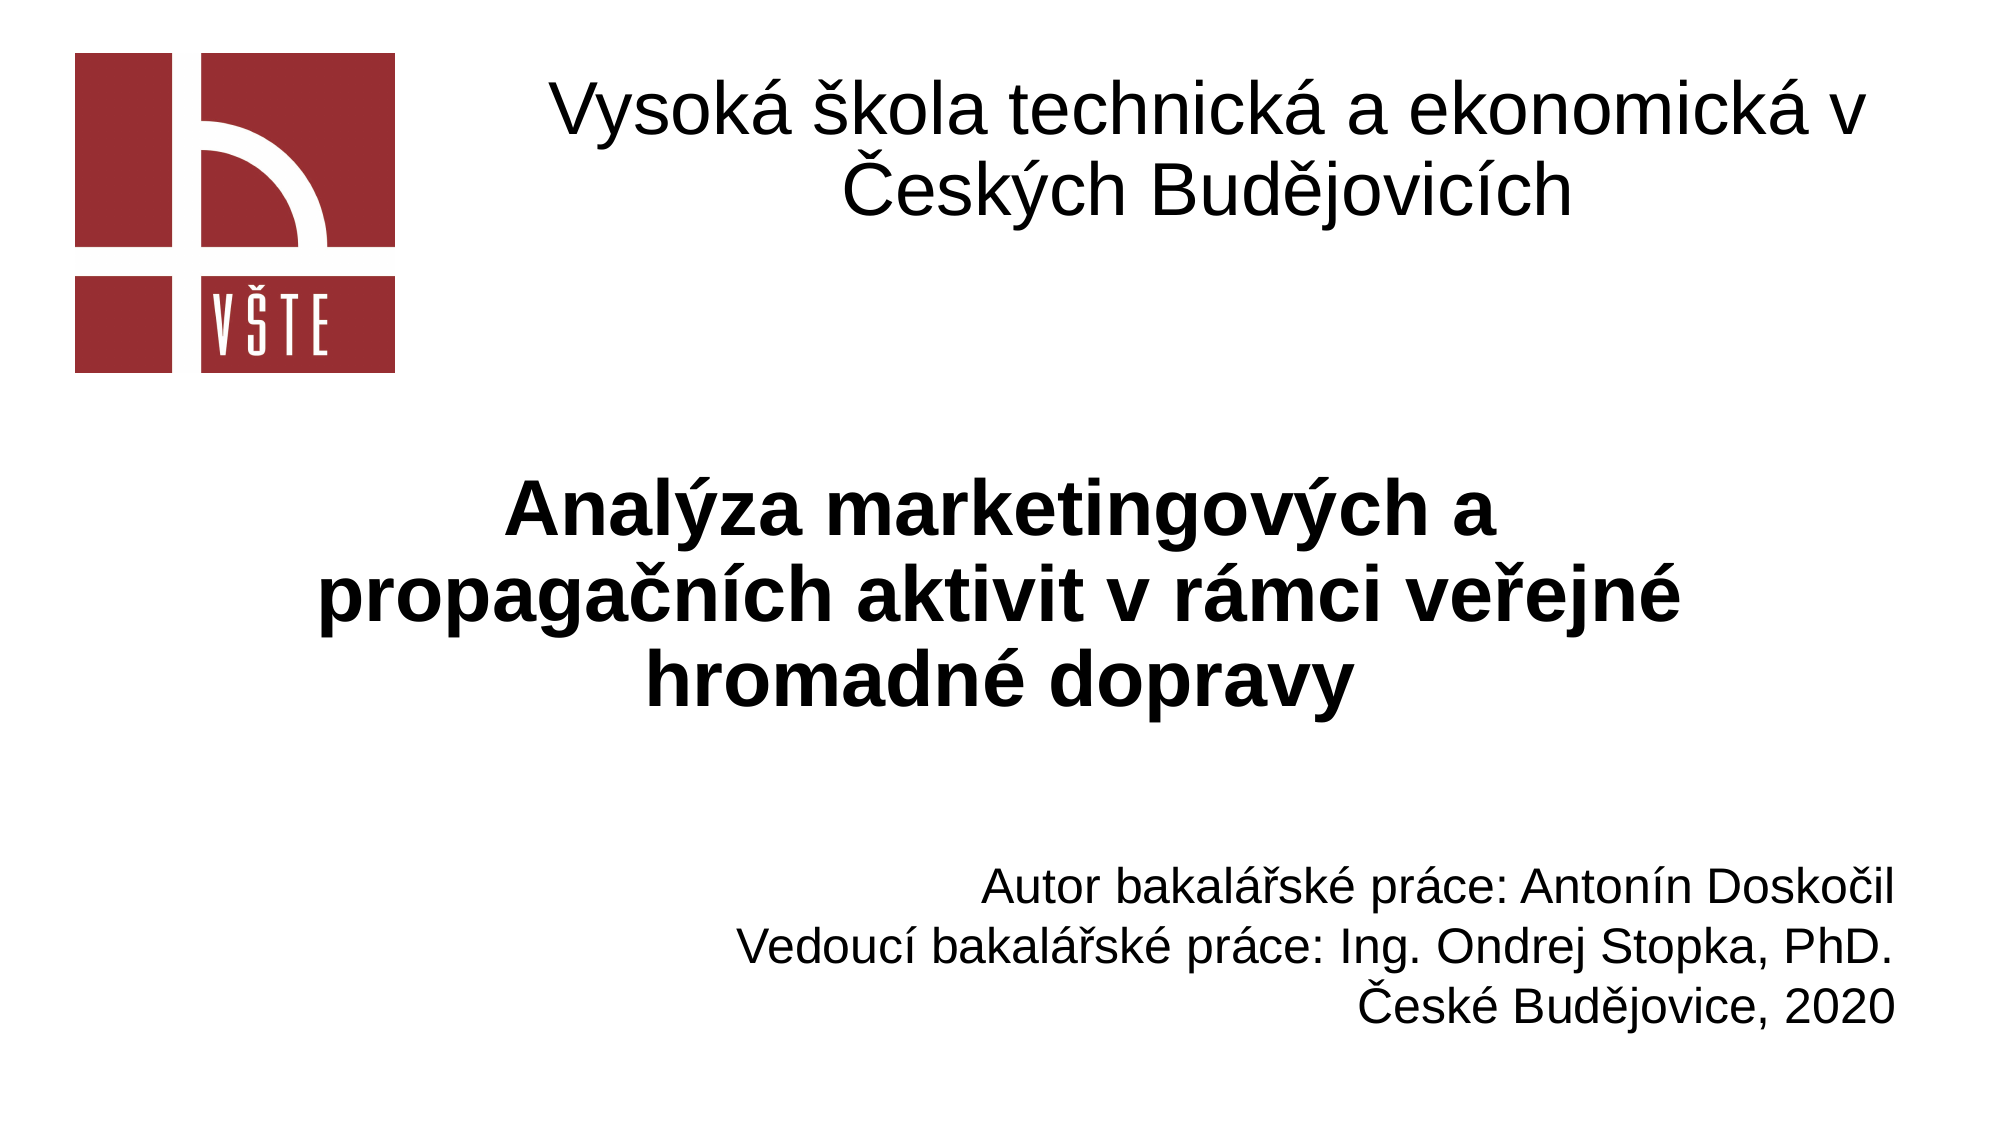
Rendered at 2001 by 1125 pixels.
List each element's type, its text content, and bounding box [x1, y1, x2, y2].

title Vysoká škola technická a ekonomická v Českých Budějovicích [516, 53, 1900, 240]
text_box Autor bakalářské práce: Antonín Doskočil Vedoucí bakalářské práce: Ing. Ondrej Stopka, PhD. České Budějovice, 2020 [681, 845, 1911, 1041]
subtitle Analýza marketingových a propagačních aktivit v rámci veřejné hromadné dopravy [249, 460, 1750, 732]
picture [75, 53, 395, 373]
